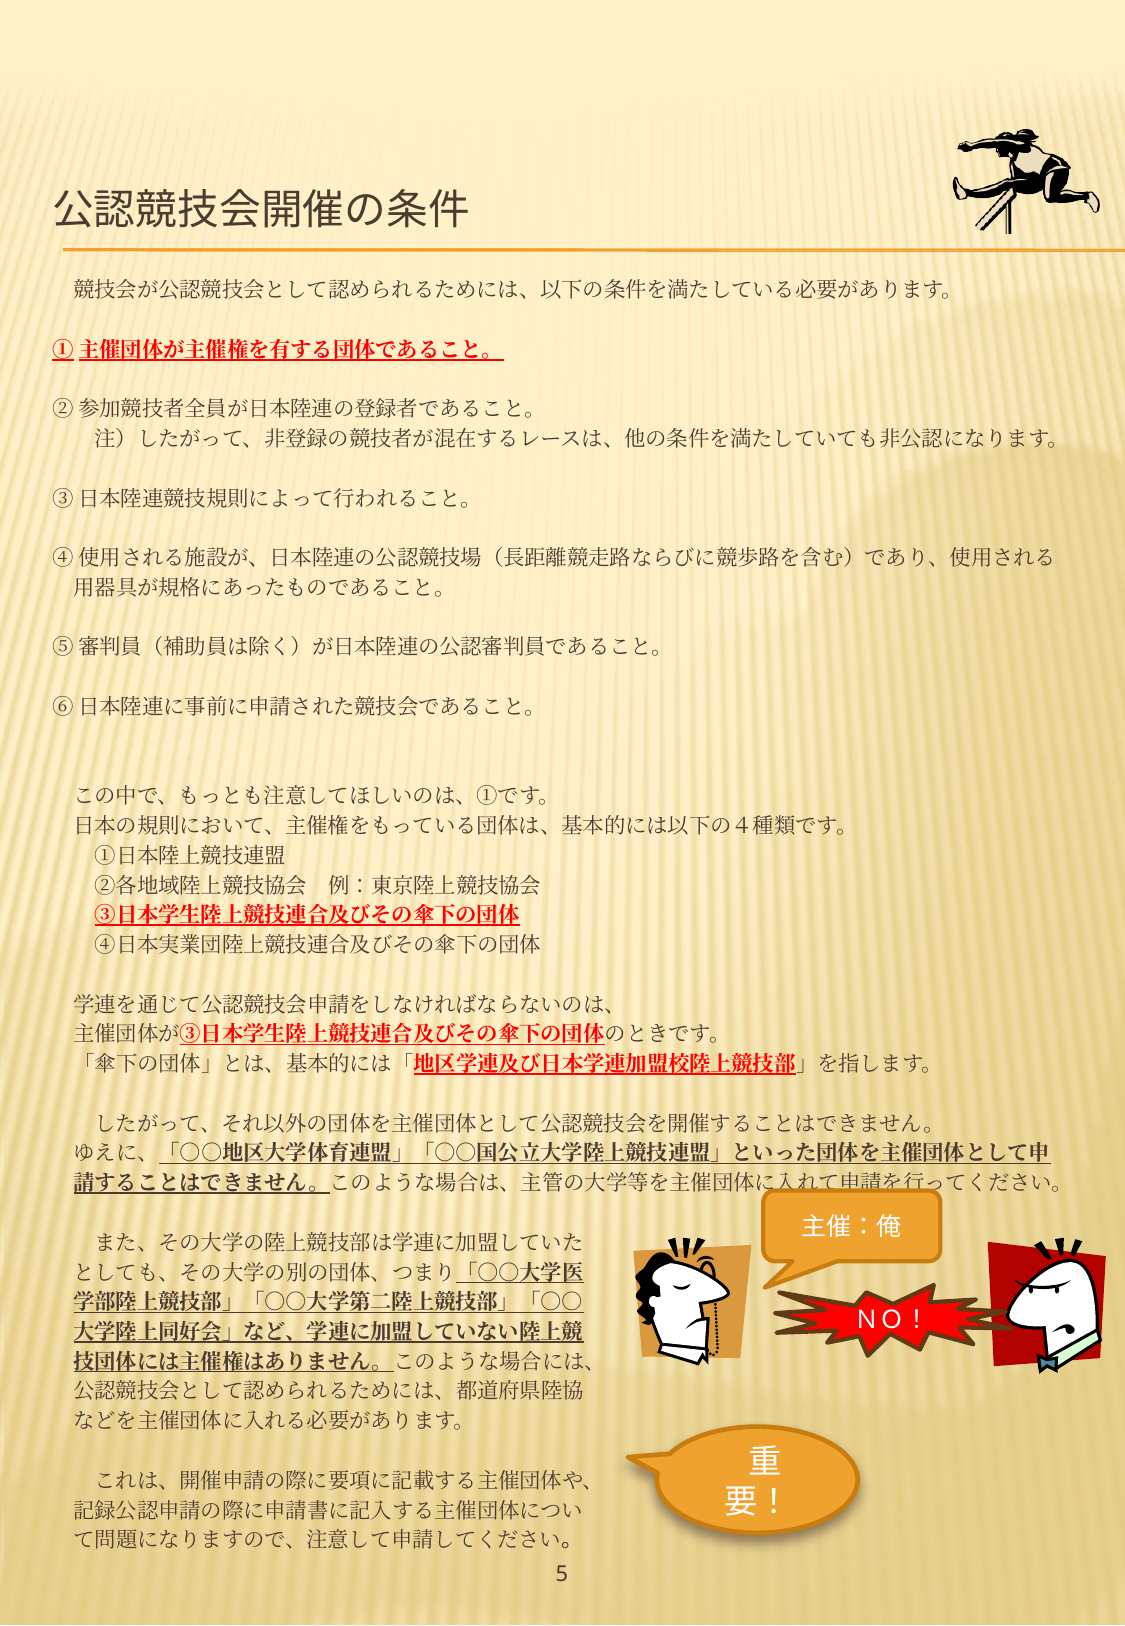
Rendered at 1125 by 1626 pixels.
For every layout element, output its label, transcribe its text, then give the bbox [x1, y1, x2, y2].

text_box ＮＯ！ [772, 1283, 977, 1358]
text_box 重要！ [627, 1425, 859, 1534]
title 公認競技会開催の条件 [37, 108, 1107, 269]
slide_number 4 [515, 1544, 609, 1604]
picture [632, 1237, 752, 1366]
picture [987, 1237, 1107, 1375]
picture [951, 127, 1101, 234]
text_box 主催：俺 [761, 1188, 943, 1290]
list 競技会が公認競技会として認められるためには、以下の条件を満たしている必要があります。 ①主催団体が主催権を有する団体であること。 ②参加競技者全員が日本陸連の登録者であること。 注）したがって、非登録の競技者が混在するレースは、他の条件を満たしていても非公認になります。 ③日本陸連競技規則によって行われること。 ④使用される施設が、日本陸連の公認競技場（長距離競走路ならびに競歩路を含む）であり、使用される 用器具が規格にあったものであること。 ⑤審判員（補助員は除く）が日本陸連の公認審判員であること。 ⑥日本陸連に事前に申請された競技会であること。 この中で、もっとも注意してほしいのは、①です。 日本の規則において、主催権をもっている団体は、基本的には以下の４種類です。 ①日本陸上競技連盟 ②各地域陸上競技協会 例：東京陸上競技協会 ③日本学生陸上競技連合及びその傘下の団体 ④日本実業団陸上競技連合及びその傘下の団体 学連を通じて公認競技会申請をしなければならないのは、 主催団体が③日本学生陸上競技連合及びその傘下の団体のときです。 「傘下の団体」とは、基本的には「地区学連及び日本学連加盟校陸上競技部」を指します。 したがって、それ以外の団体を主催団体として公認競技会を開催することはできません。 ゆえに、「○○地区大学体育連盟」「○○国公立大学陸上競技連盟」といった団体を主催団体として申 請することはできません。このような場合は、主管の大学等を主催団体に入れて申請を行ってください。 また、その大学の陸上競技部は学連に加盟していた としても、その大学の別の団体、つまり「○○大学医 学部陸上競技部」「○○大学第二陸上競技部」「○○ 大学陸上同好会」など、学連に加盟していない陸上競 技団体には主催権はありません。このような場合には、 公認競技会として認められるためには、都道府県陸協 などを主催団体に入れる必要があります。 これは、開催申請の際に要項に記載する主催団体や、 記録公認申請の際に申請書に記入する主催団体につい て問題になりますので、注意して申請してください。 [37, 269, 1107, 1569]
